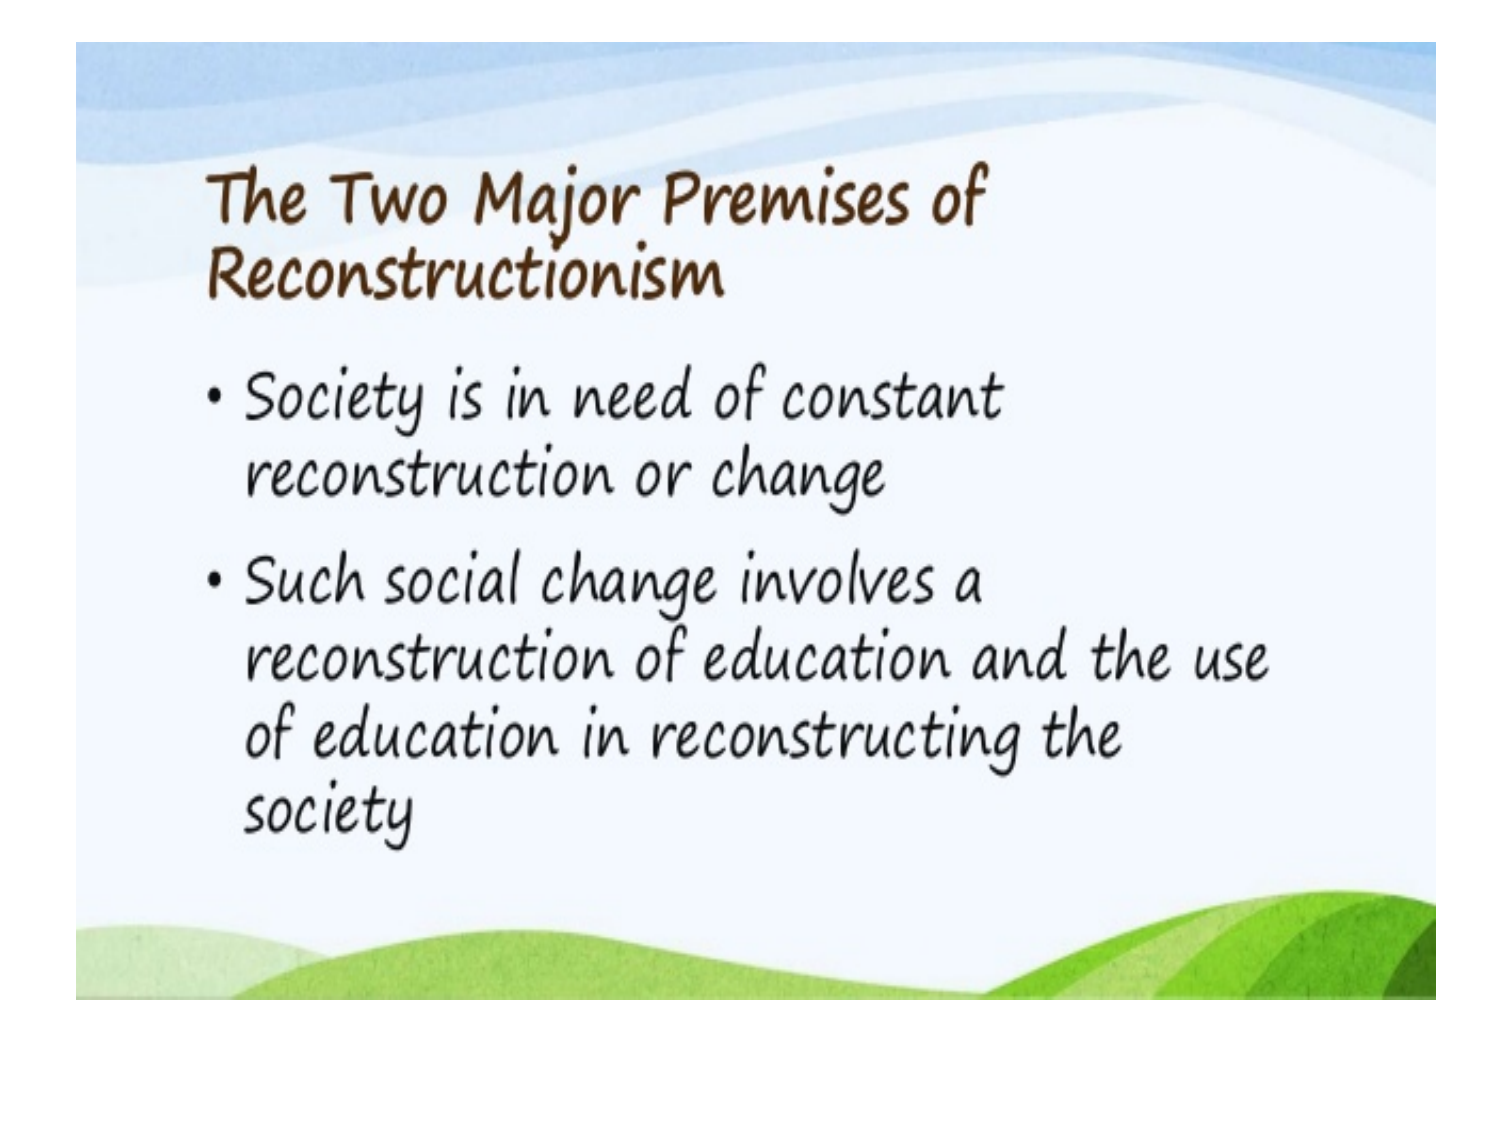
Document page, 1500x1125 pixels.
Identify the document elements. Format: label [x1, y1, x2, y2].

picture [76, 42, 1436, 1000]
